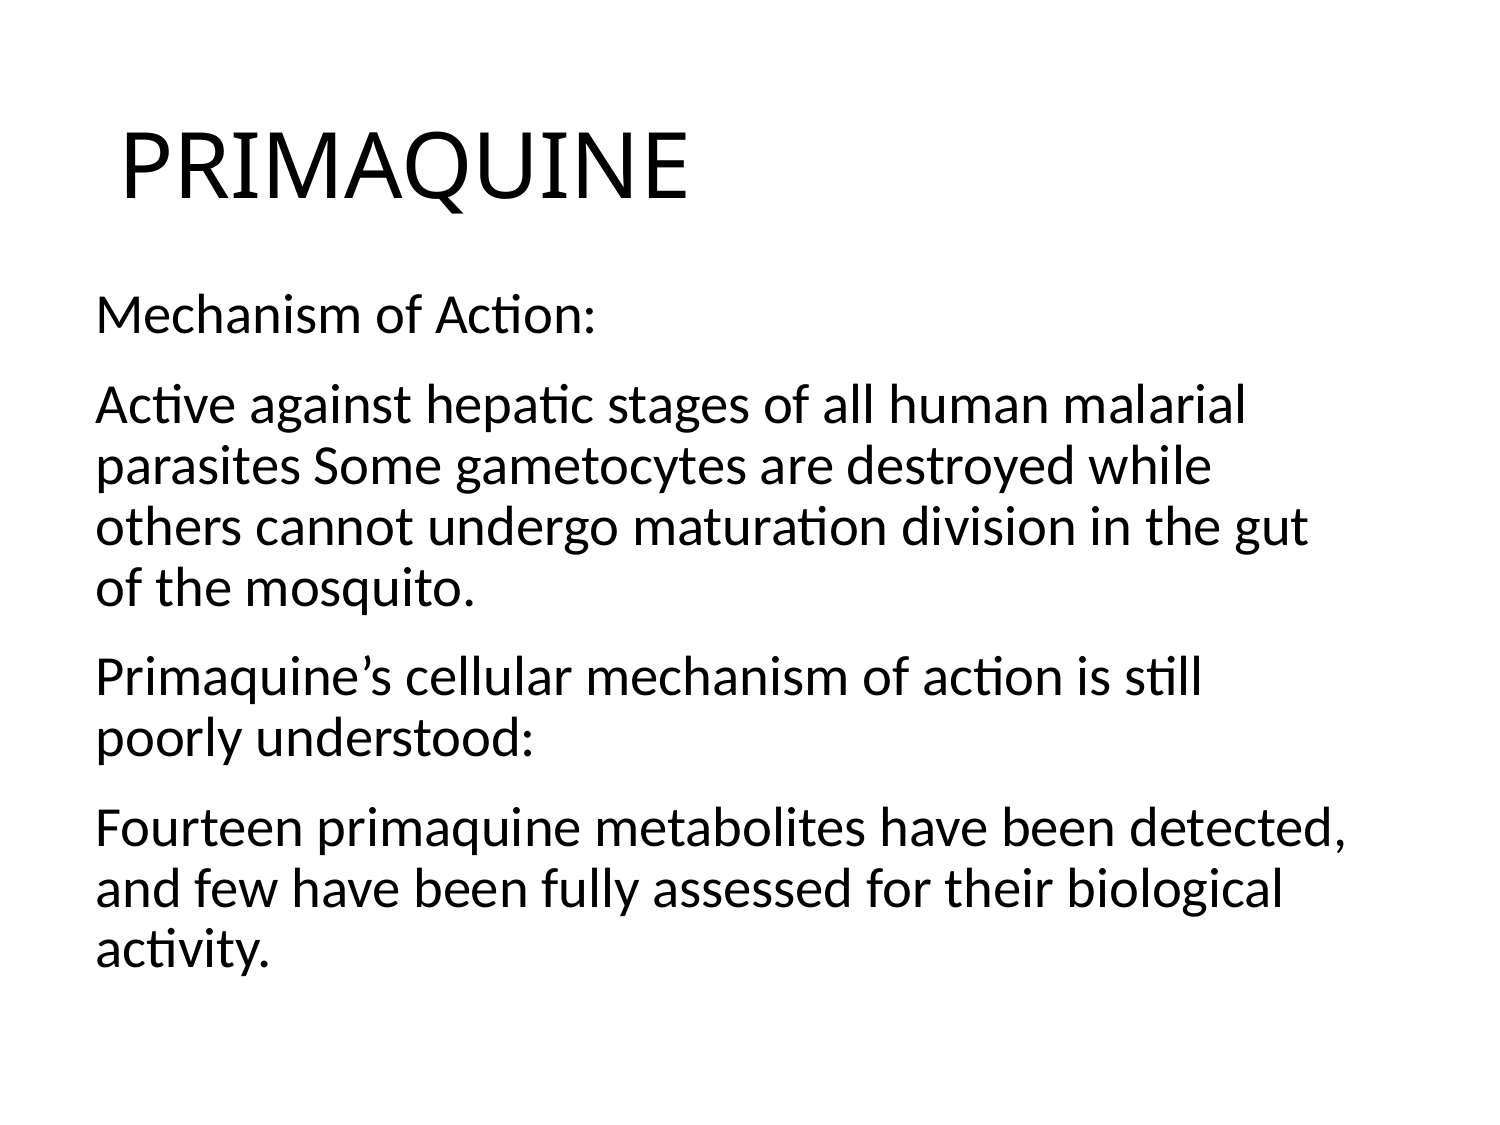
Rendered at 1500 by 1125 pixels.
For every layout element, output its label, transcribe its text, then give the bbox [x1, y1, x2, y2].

title PRIMAQUINE [103, 59, 1397, 278]
list Mechanism of Action: Active against hepatic stages of all human malarial parasites Some gametocytes are destroyed while others cannot undergo maturation division in the gut of the mosquito. Primaquine’s cellular mechanism of action is still poorly understood: Fourteen primaquine metabolites have been detected, and few have been fully assessed for their biological activity. [80, 277, 1375, 992]
